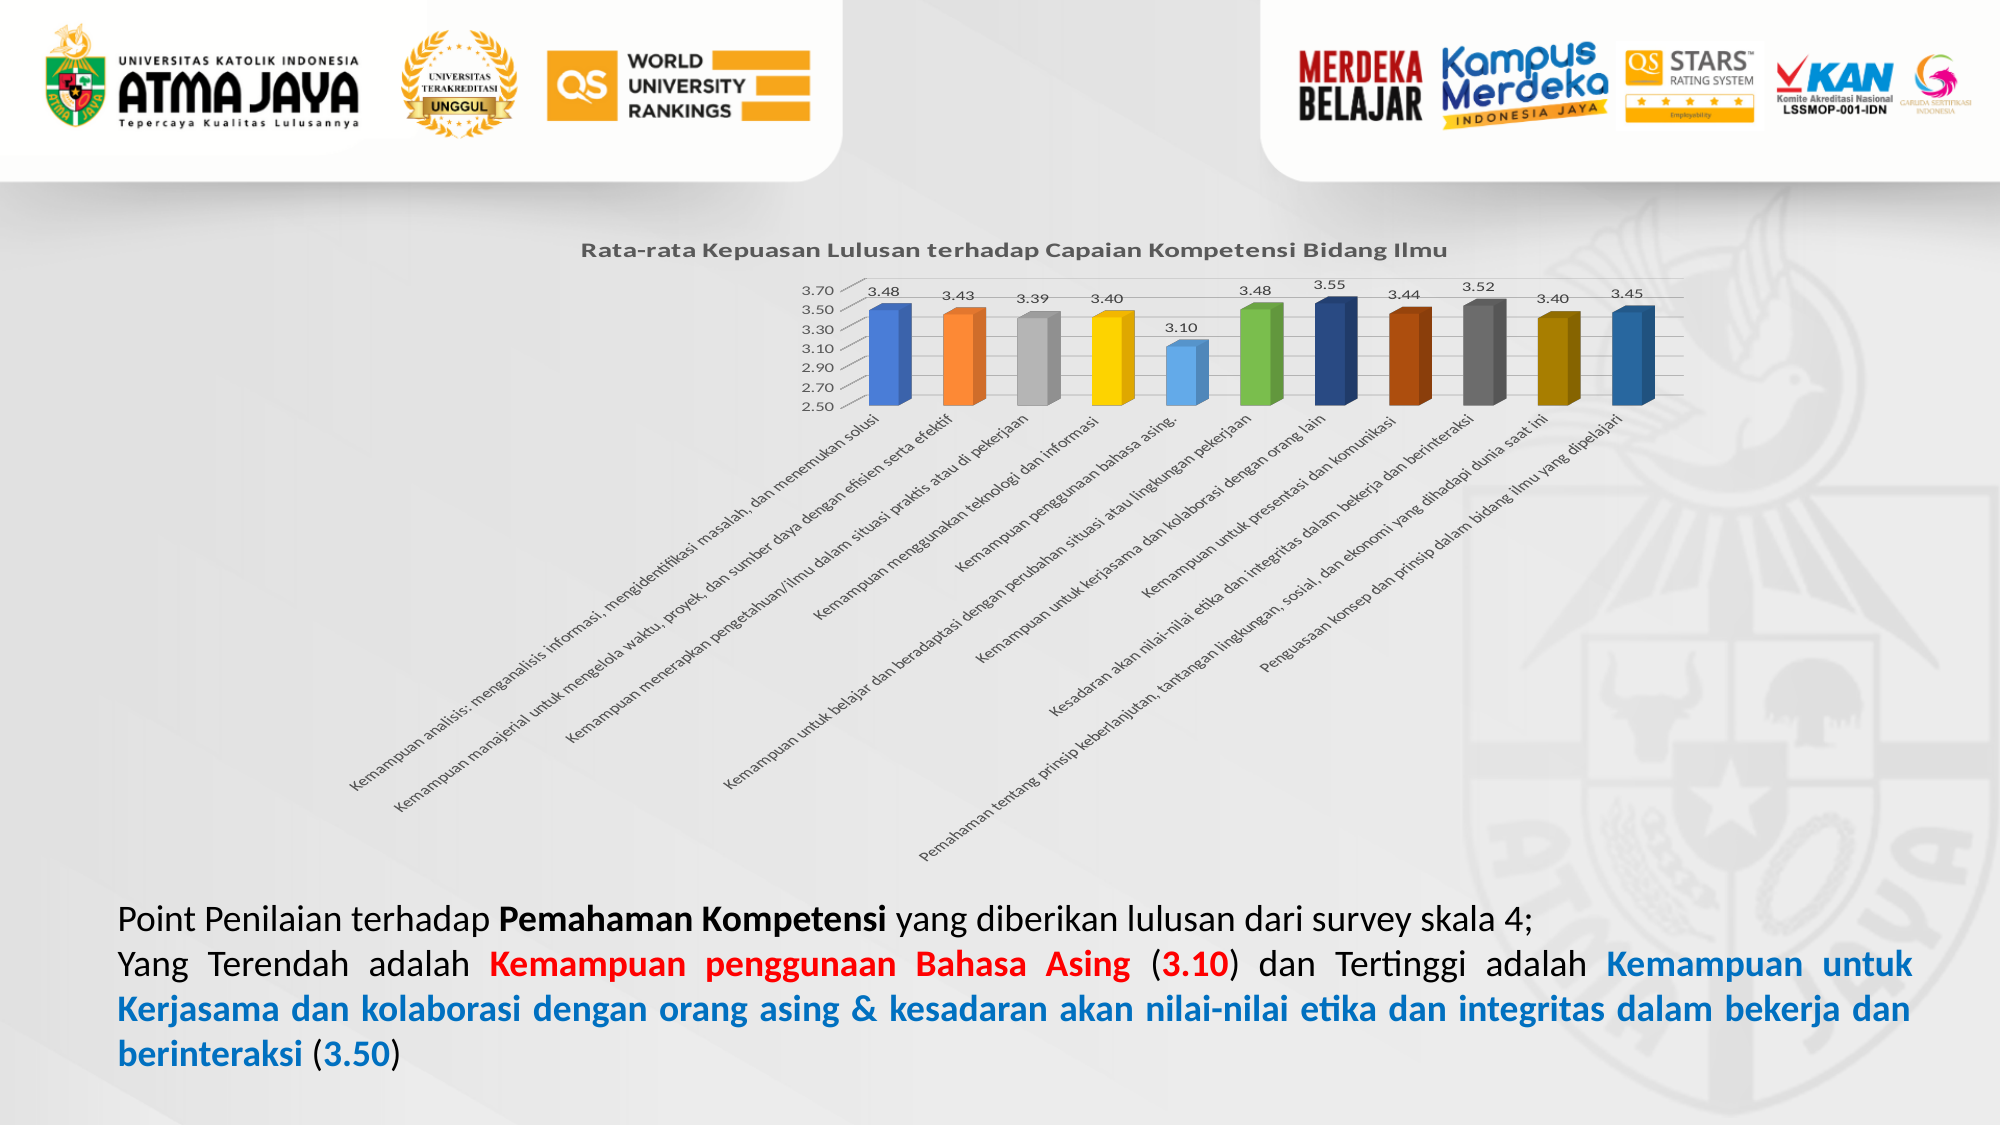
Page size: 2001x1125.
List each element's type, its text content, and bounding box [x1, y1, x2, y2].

picture [0, 0, 2000, 1125]
text_box Point Penilaian terhadap Pemahaman Kompetensi yang diberikan lulusan dari survey skala 4; Yang Terendah adalah Kemampuan penggunaan Bahasa Asing (3.10) dan Tertinggi adalah Kemampuan untuk Kerjasama dan kolaborasi dengan orang asing & kesadaran akan nilai-nilai etika dan integritas dalam bekerja dan berinteraksi (3.50) [102, 886, 1928, 1082]
chart [171, 220, 1860, 865]
